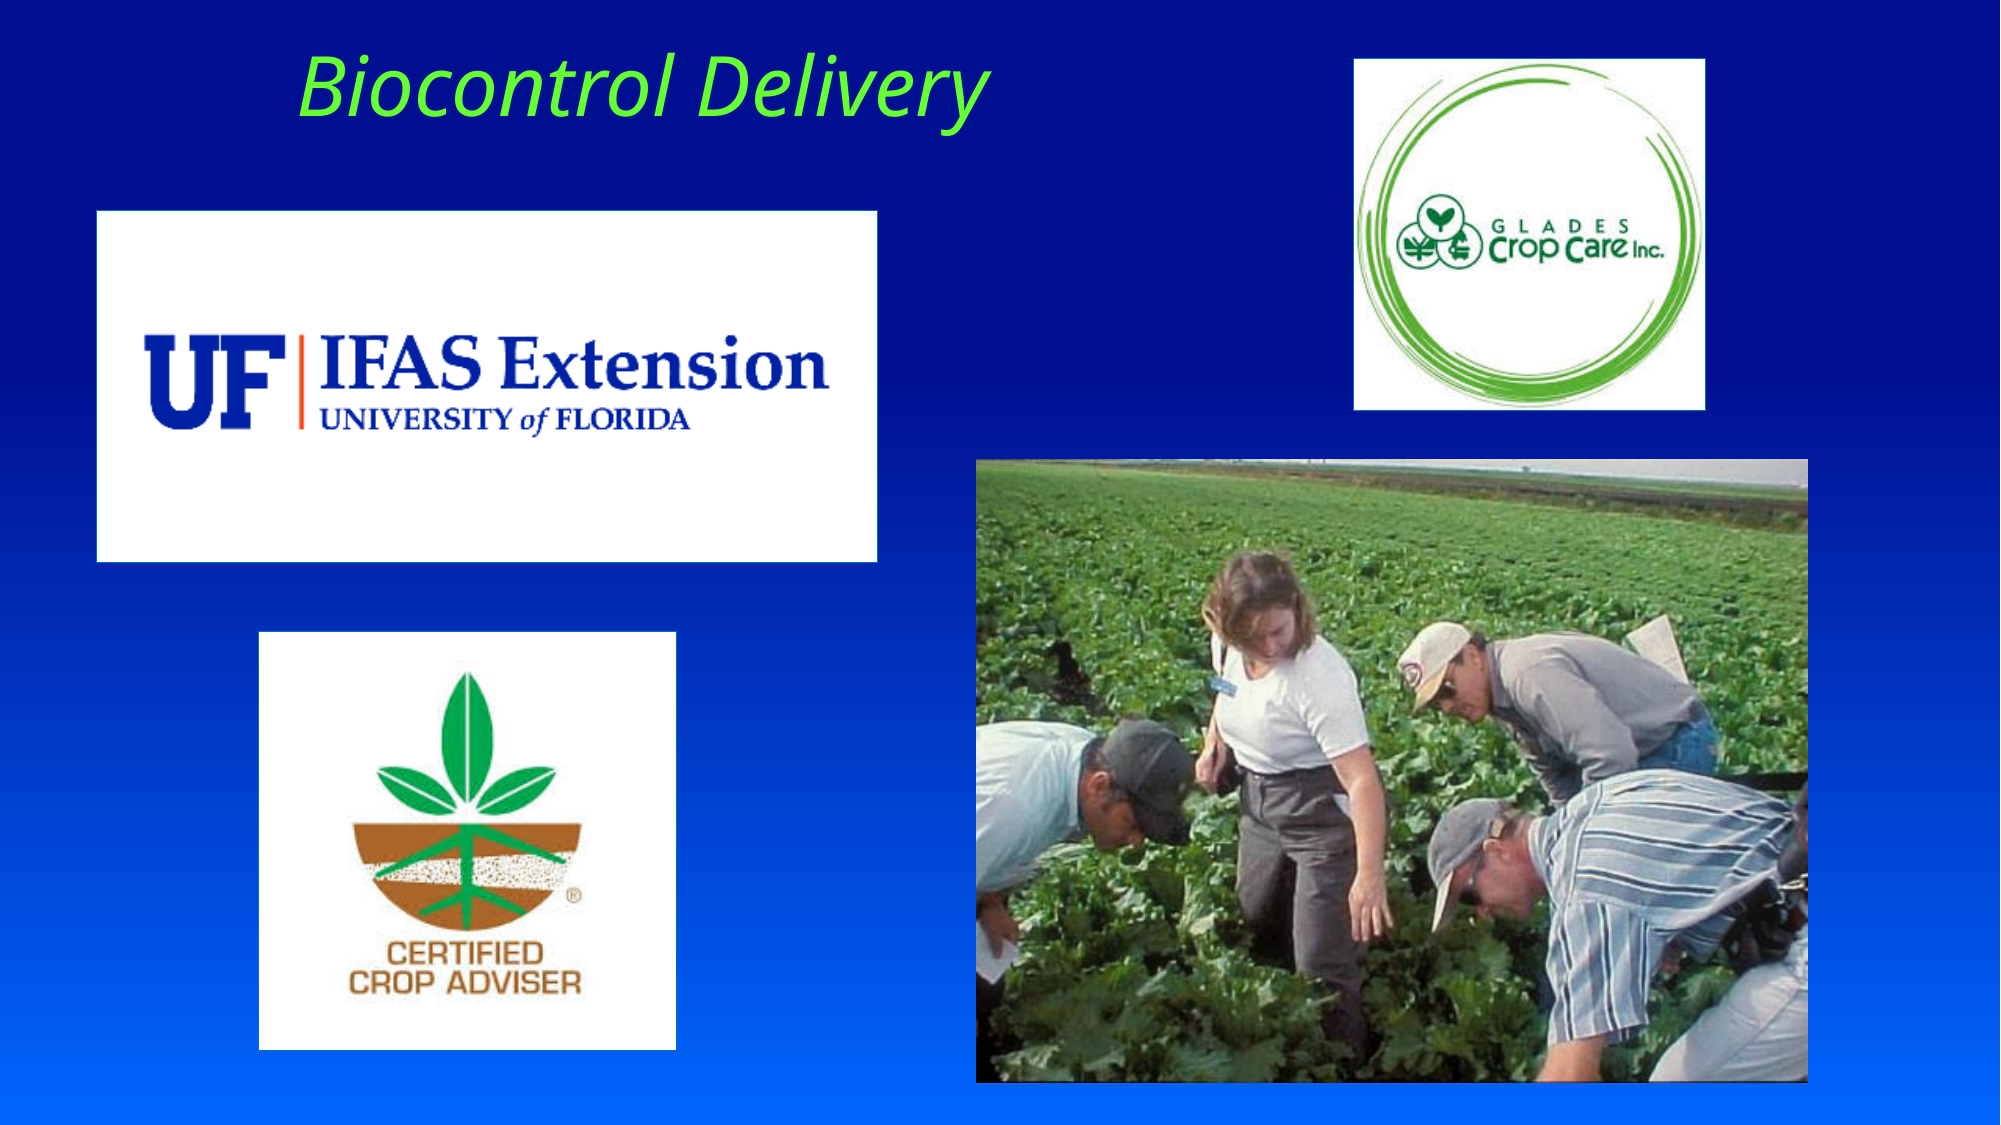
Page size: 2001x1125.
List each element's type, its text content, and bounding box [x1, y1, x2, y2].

picture [257, 631, 677, 1051]
picture [975, 458, 1809, 1084]
picture [95, 210, 878, 563]
text_box Biocontrol Delivery [281, 25, 1134, 141]
picture [1353, 58, 1706, 412]
